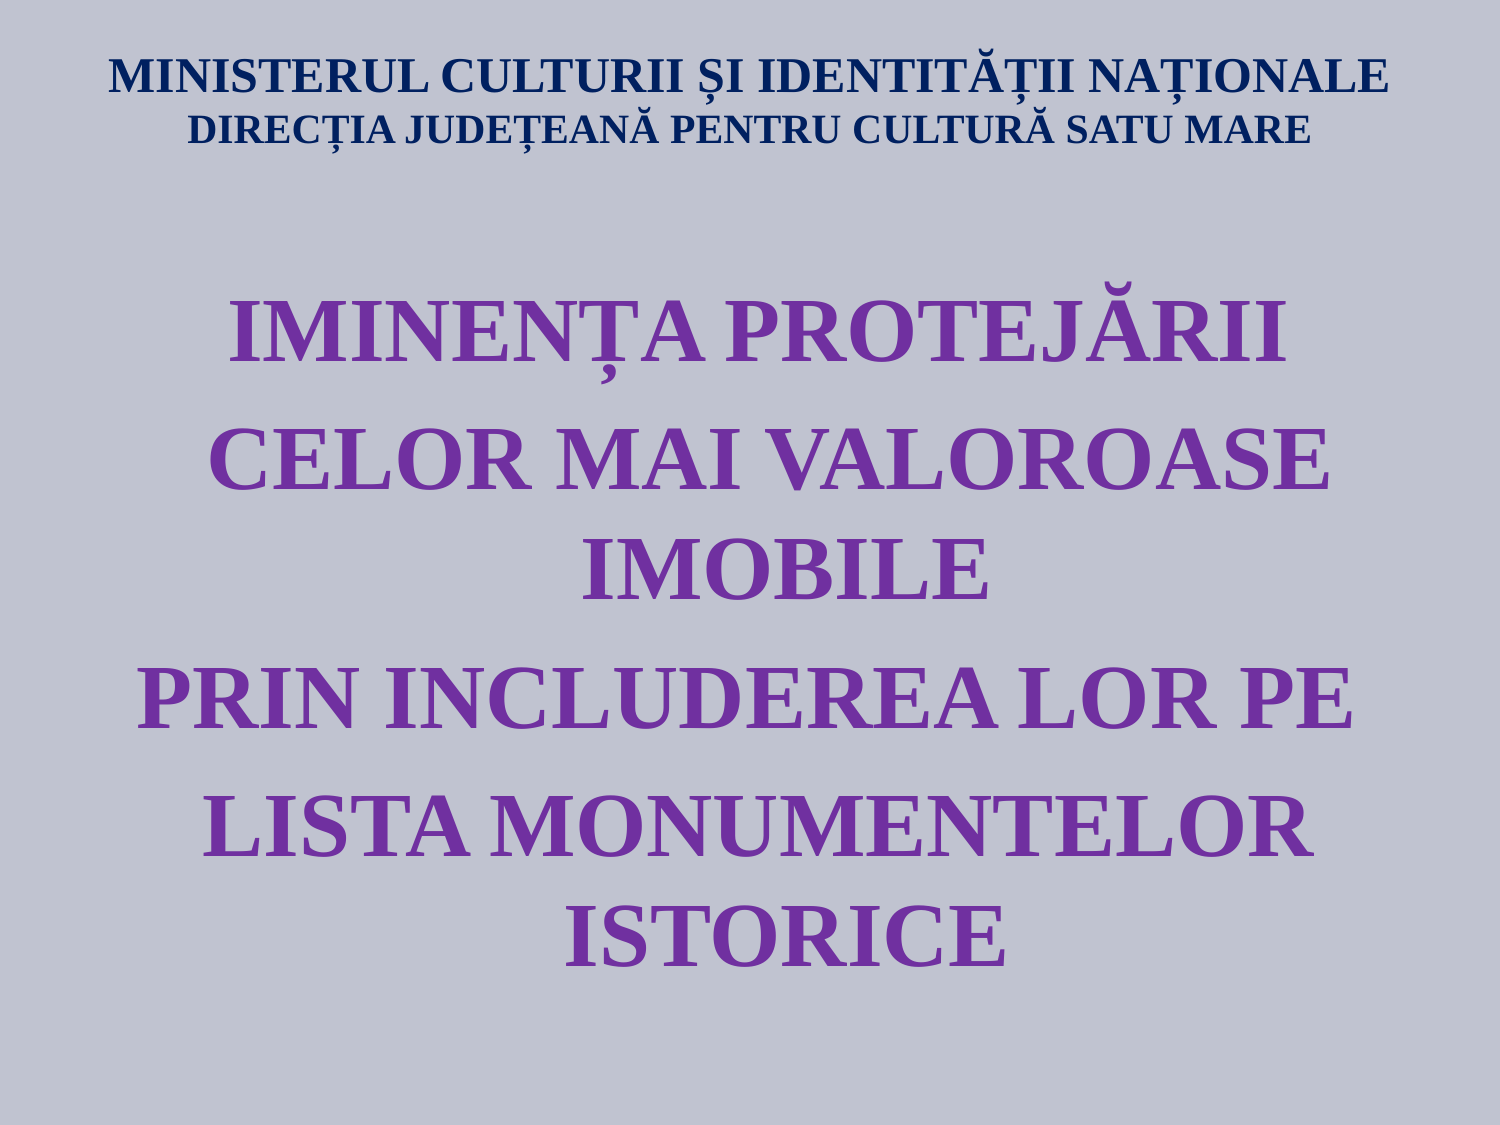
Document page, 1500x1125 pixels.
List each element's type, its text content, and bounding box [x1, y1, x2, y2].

list IMINENȚA PROTEJĂRII CELOR MAI VALOROASE IMOBILE PRIN INCLUDEREA LOR PE LISTA MONUMENTELOR ISTORICE [17, 262, 1500, 1005]
title MINISTERUL CULTURII ȘI IDENTITĂȚII NAȚIONALE DIRECȚIA JUDEȚEANĂ PENTRU CULTURĂ SATU MARE [75, 45, 1425, 149]
